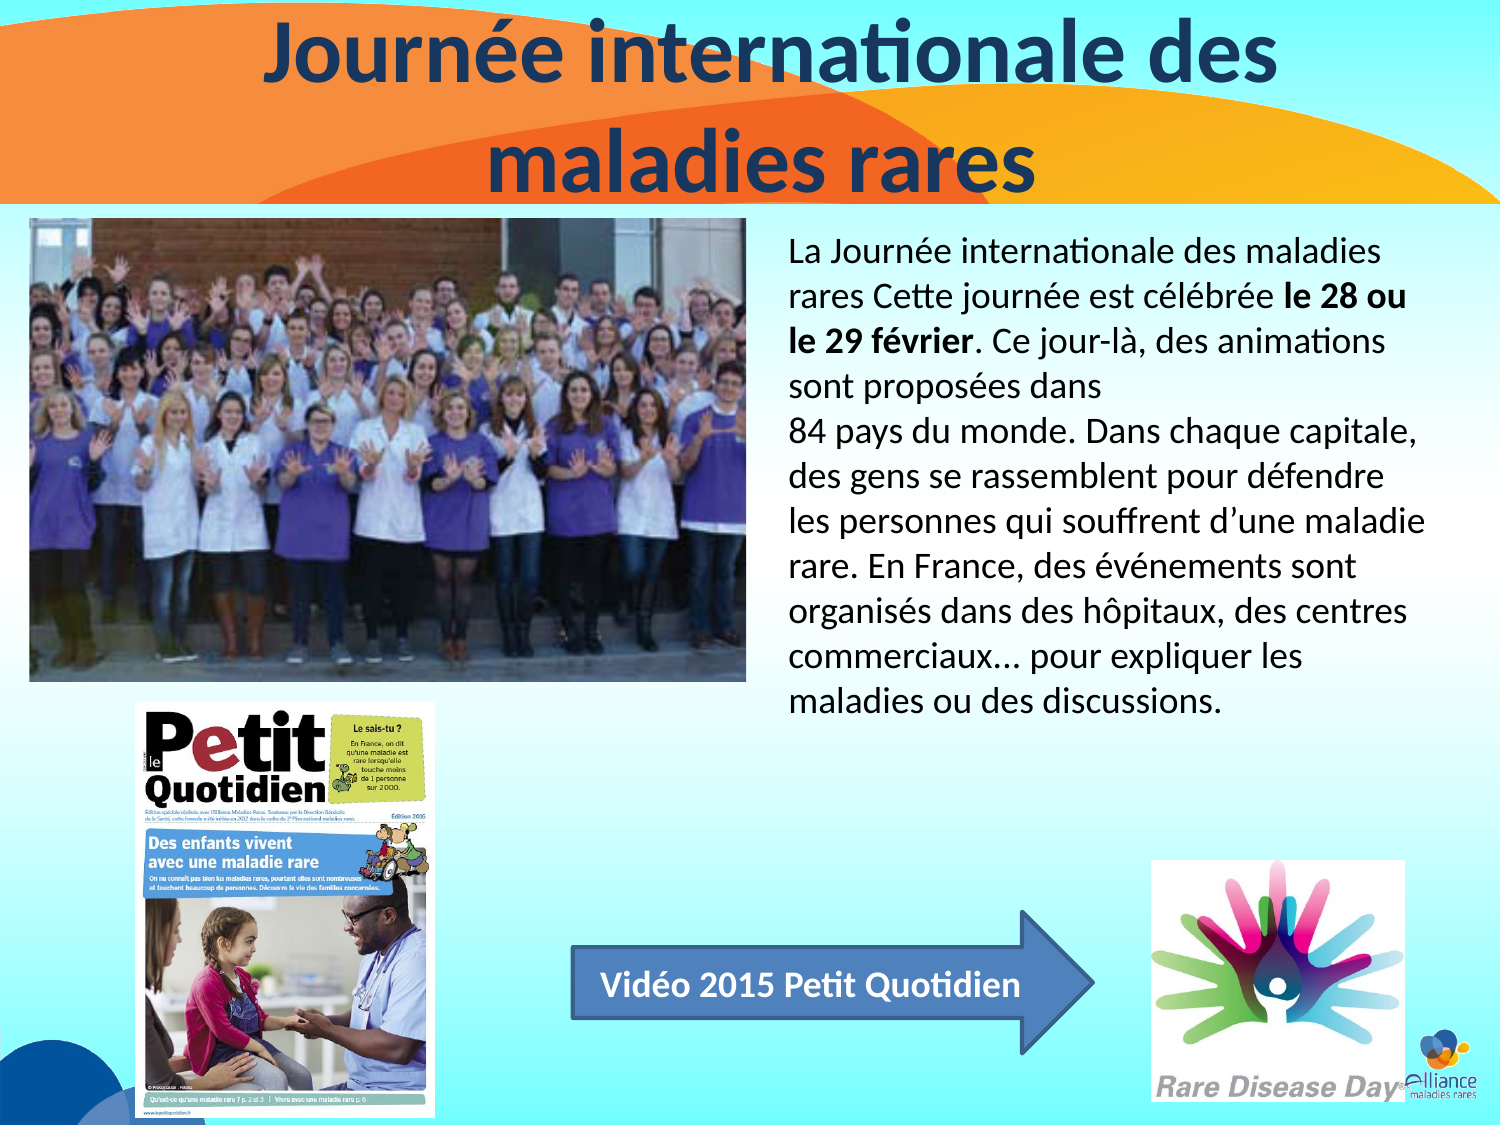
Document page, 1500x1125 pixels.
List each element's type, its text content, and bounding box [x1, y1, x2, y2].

picture [0, 0, 1500, 1125]
text_box La Journée internationale des maladies rares Cette journée est célébrée le 28 ou le 29 février. Ce jour-là, des animations sont proposées dans 84 pays du monde. Dans chaque capitale, des gens se rassemblent pour défendre les personnes qui souffrent d’une maladie rare. En France, des événements sont organisés dans des hôpitaux, des centres commerciaux... pour expliquer les maladies ou des discussions. [773, 218, 1447, 728]
text_box Vidéo 2015 Petit Quotidien [570, 909, 1096, 1056]
title Journée internationale des maladies rares [96, 18, 1448, 183]
